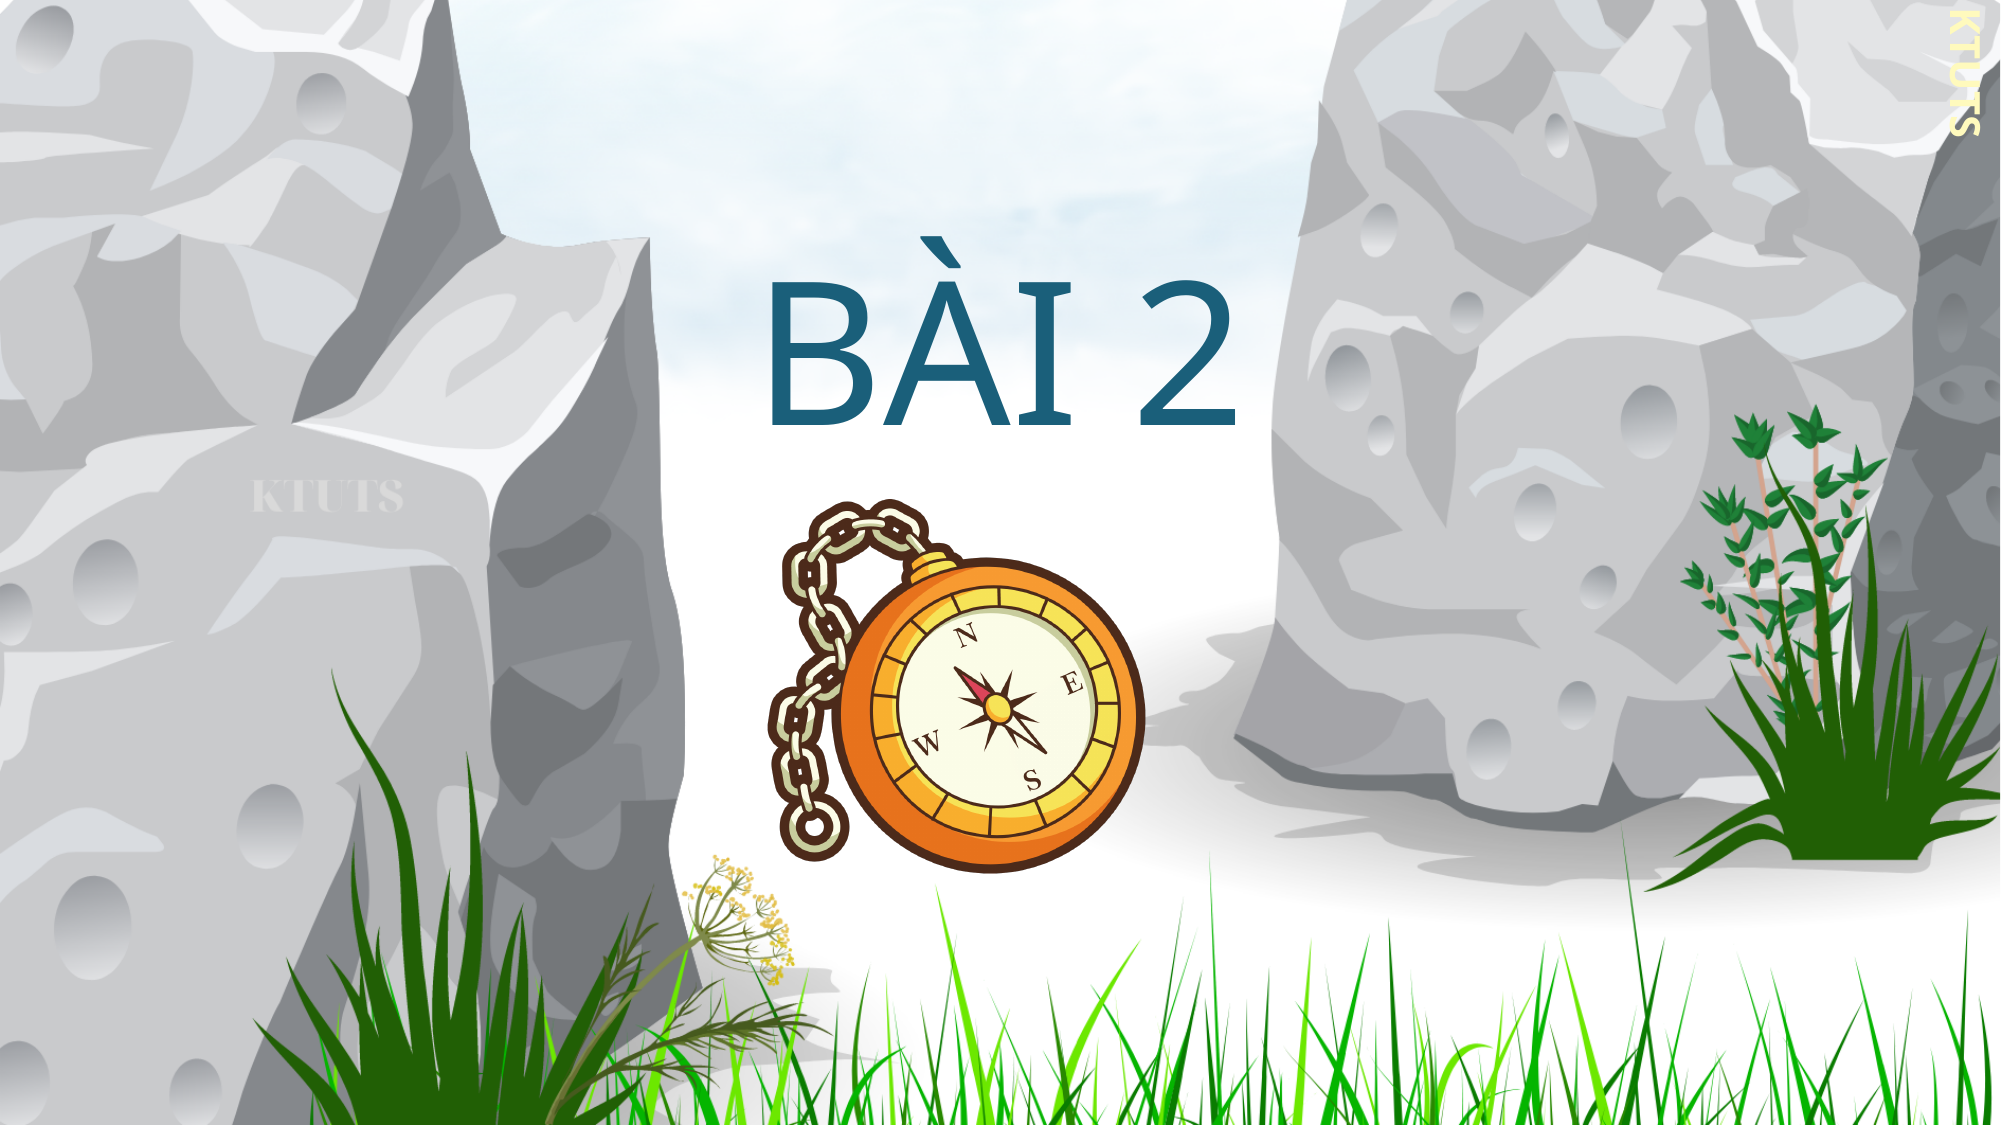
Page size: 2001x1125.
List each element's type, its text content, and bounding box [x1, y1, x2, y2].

text_box BÀI 2 [738, 217, 1262, 473]
picture [0, 0, 2001, 1125]
